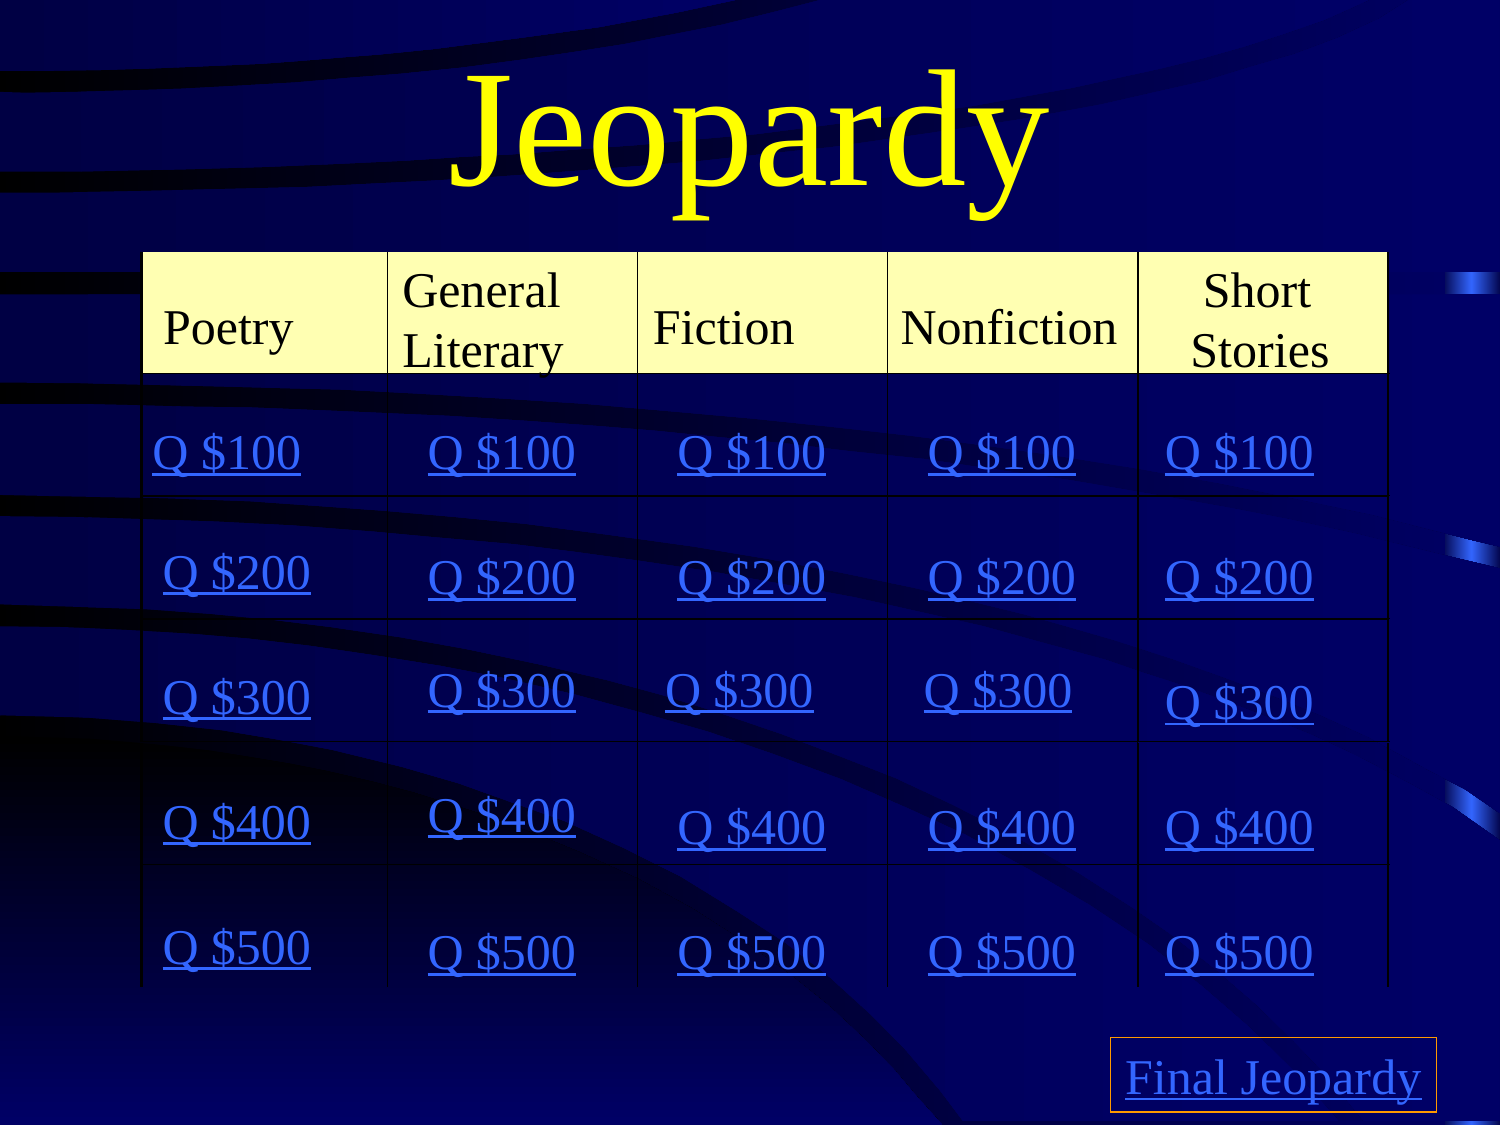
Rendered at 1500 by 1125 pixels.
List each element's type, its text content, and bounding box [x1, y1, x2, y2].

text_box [124, 251, 1401, 1013]
title Jeopardy [112, 24, 1388, 213]
text_box Final Jeopardy [1110, 1037, 1437, 1113]
